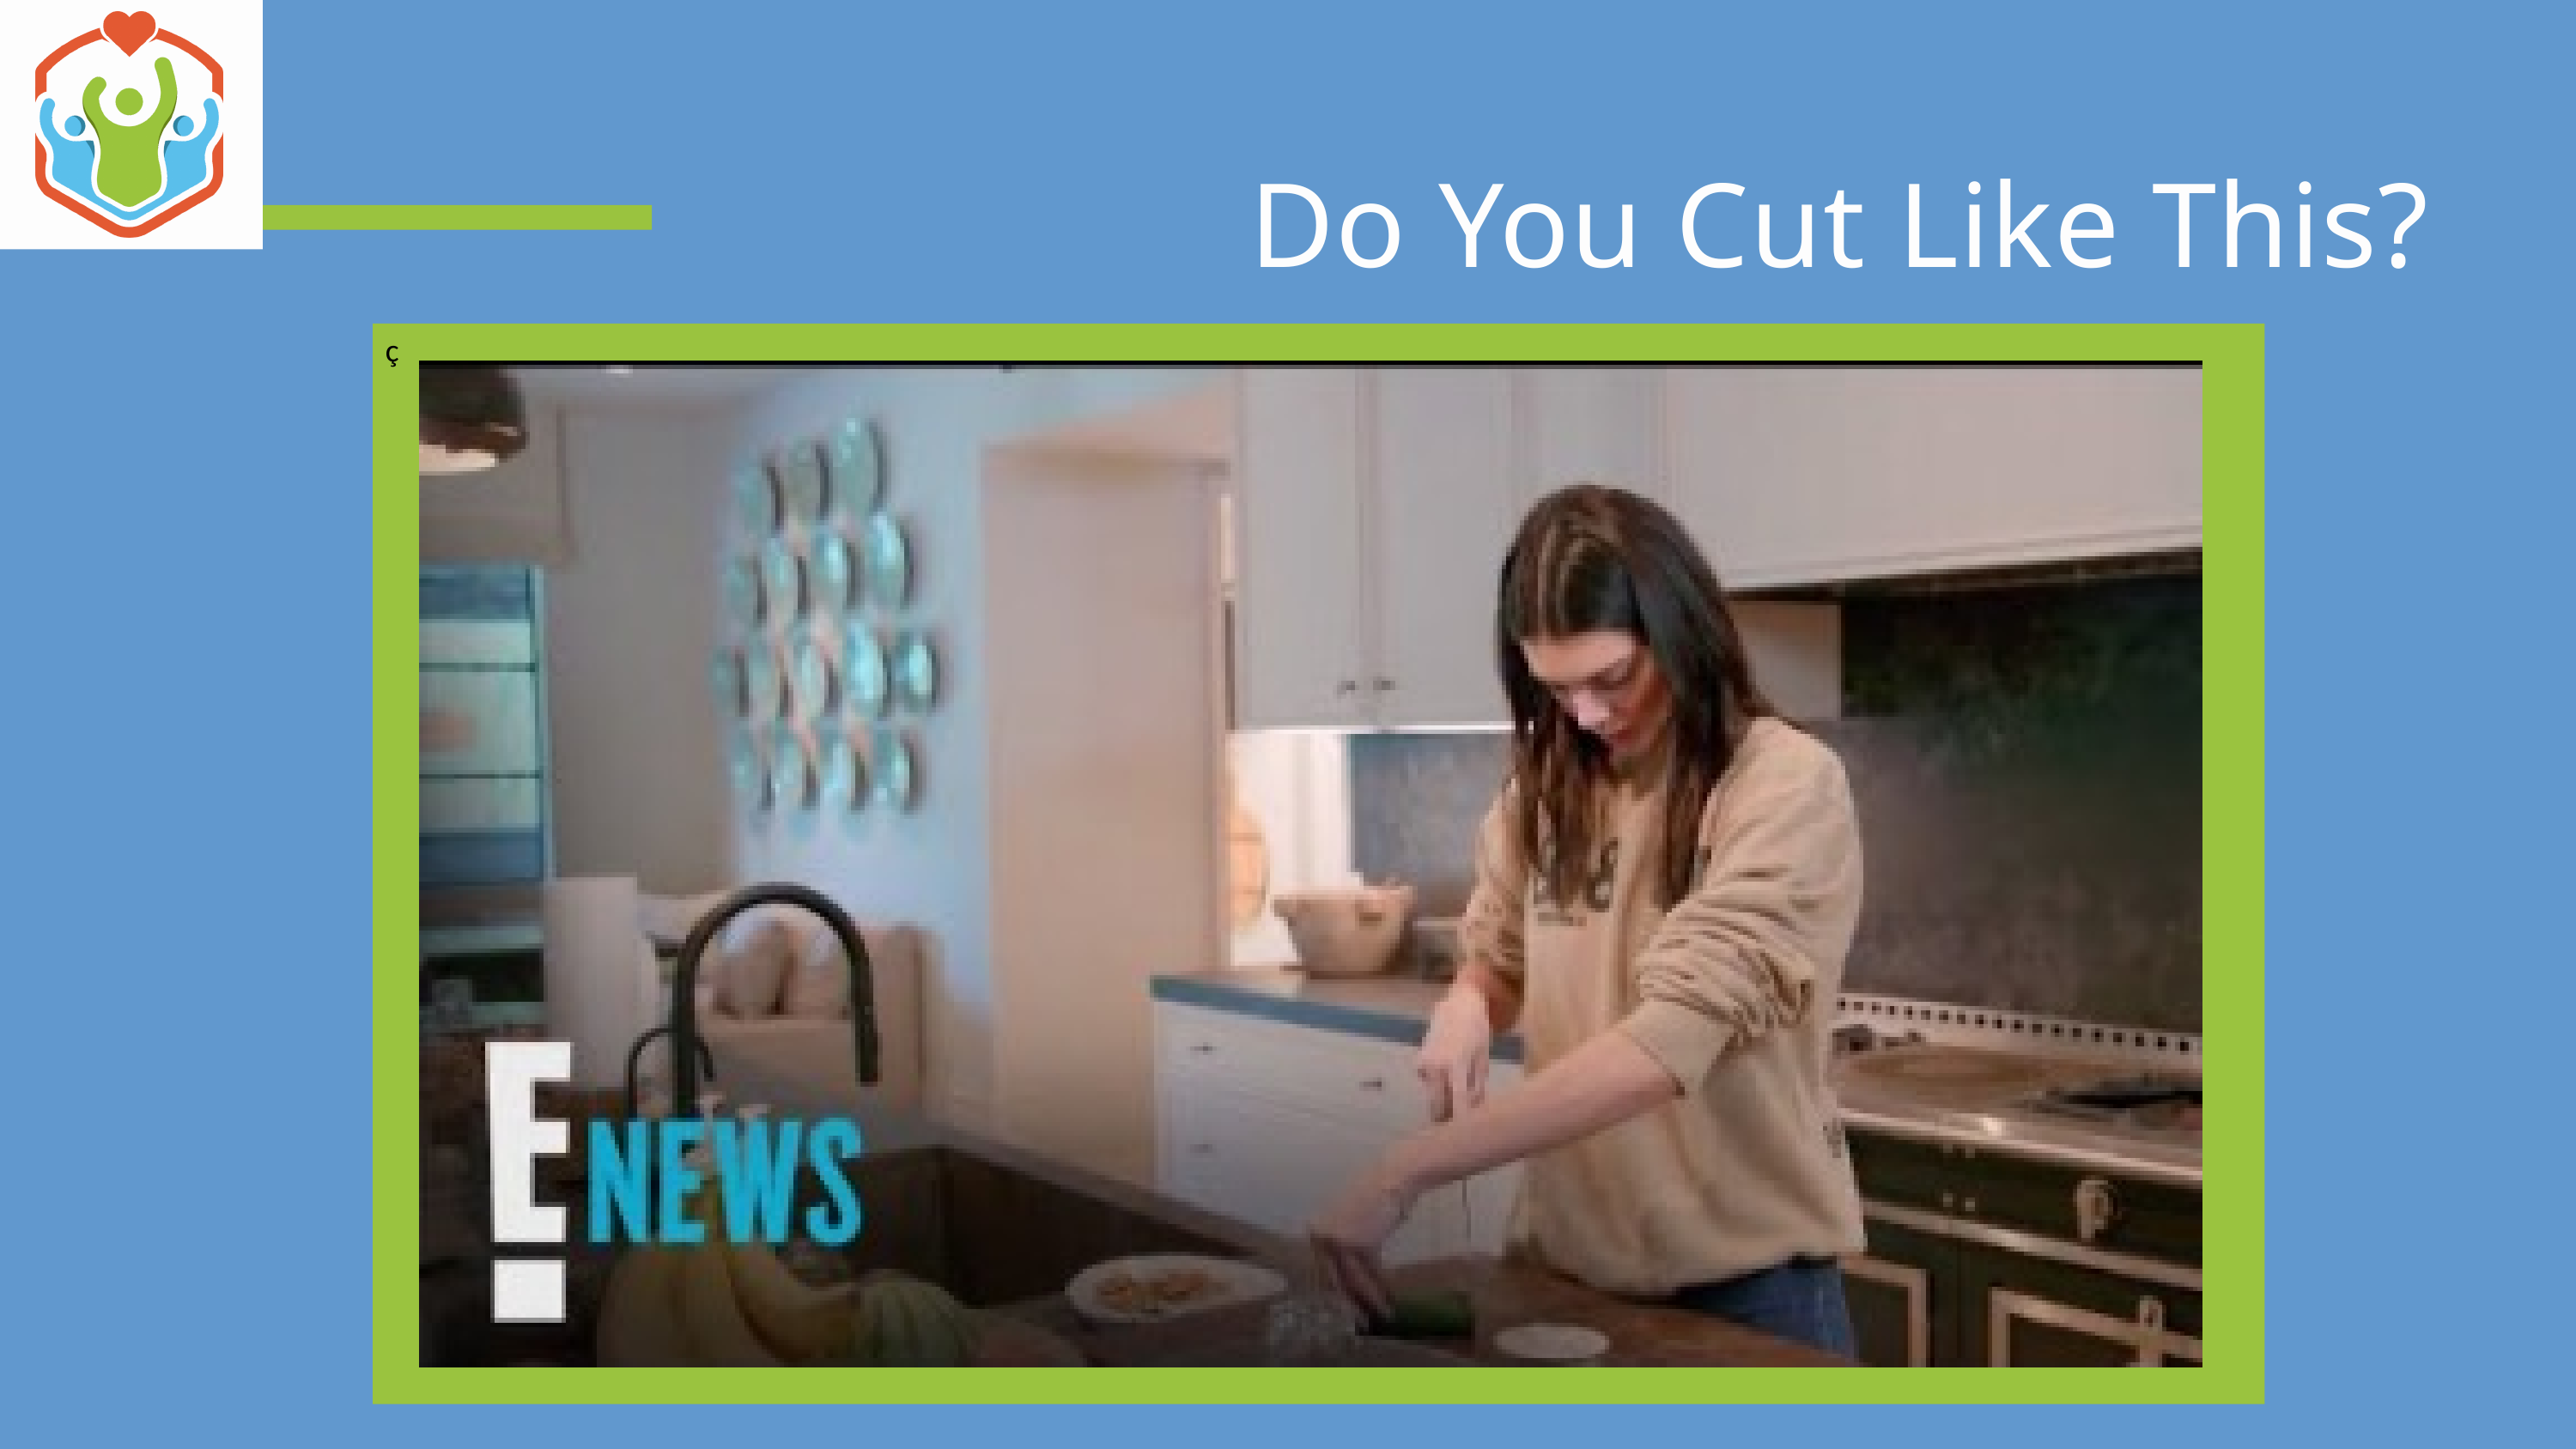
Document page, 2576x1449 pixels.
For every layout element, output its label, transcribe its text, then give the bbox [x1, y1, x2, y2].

text_box ç [373, 323, 2265, 1404]
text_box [418, 359, 2203, 1368]
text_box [0, 0, 264, 250]
text_box Do You Cut Like This? [579, 124, 2432, 291]
text_box [267, 204, 579, 230]
